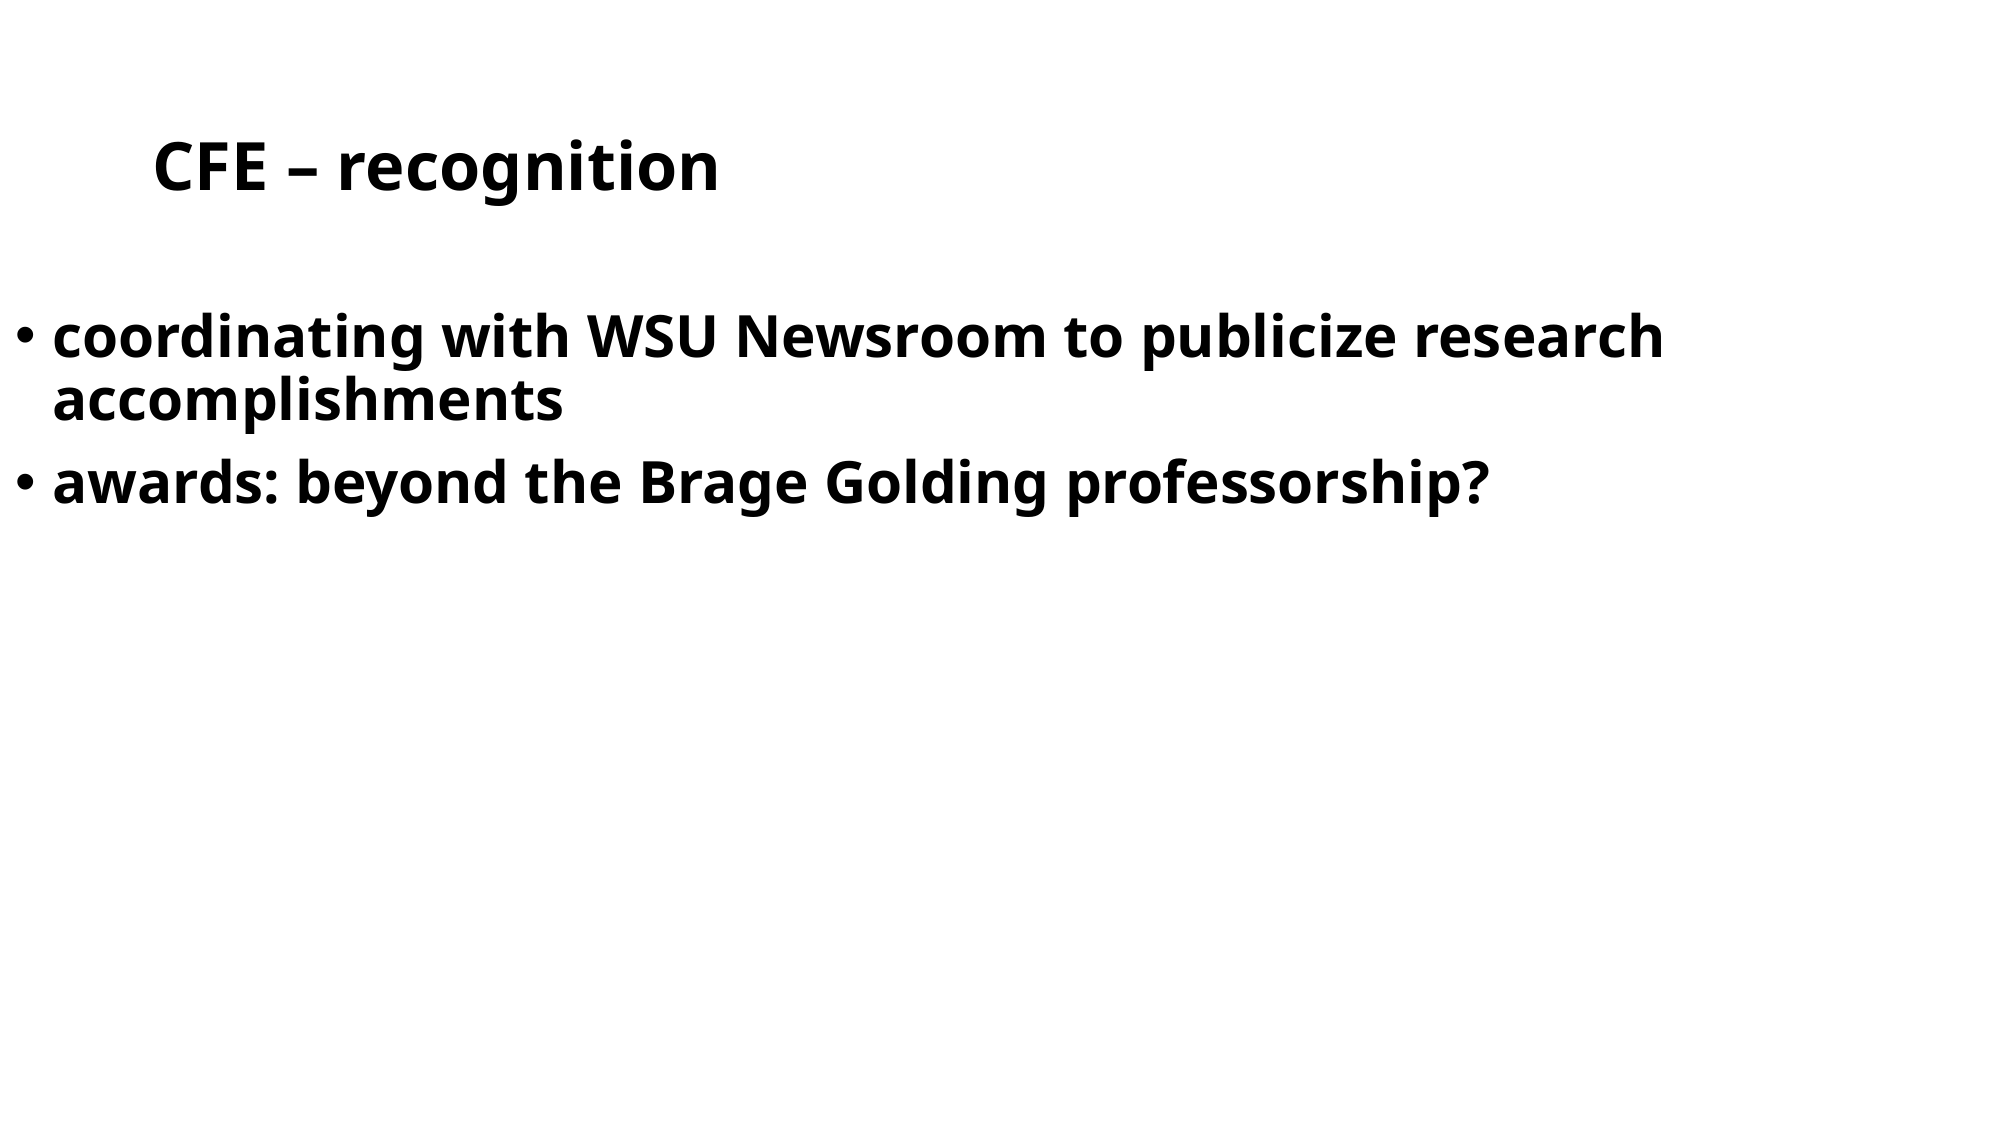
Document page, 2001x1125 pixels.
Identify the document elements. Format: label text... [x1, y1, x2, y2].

list coordinating with WSU Newsroom to publicize research accomplishments awards: beyond the Brage Golding professorship? [0, 299, 2000, 1014]
title CFE – recognition [137, 59, 1863, 278]
